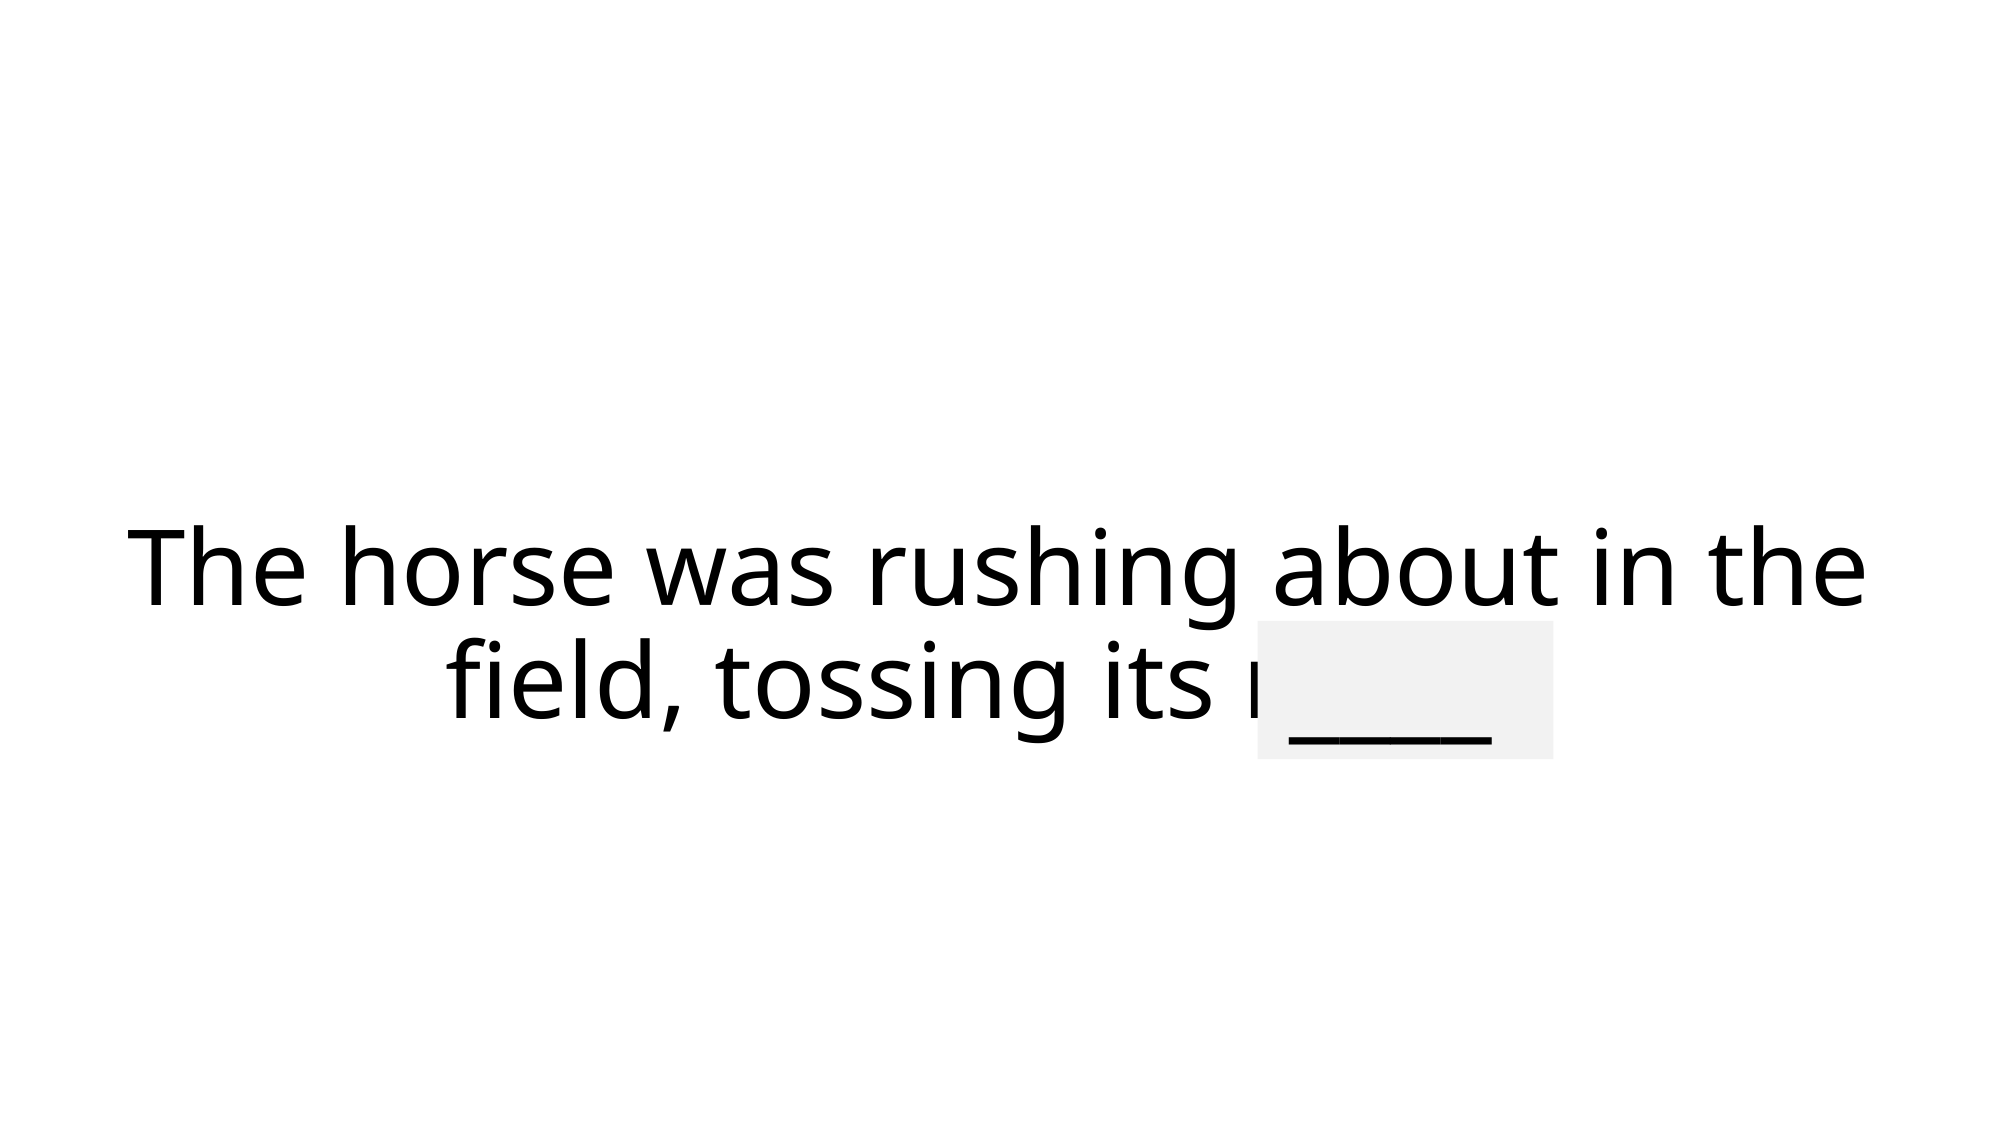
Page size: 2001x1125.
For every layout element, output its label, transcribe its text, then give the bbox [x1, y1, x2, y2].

text_box ____ [1257, 620, 1554, 760]
title The horse was rushing about in the field, tossing its mane. [50, 505, 1948, 749]
